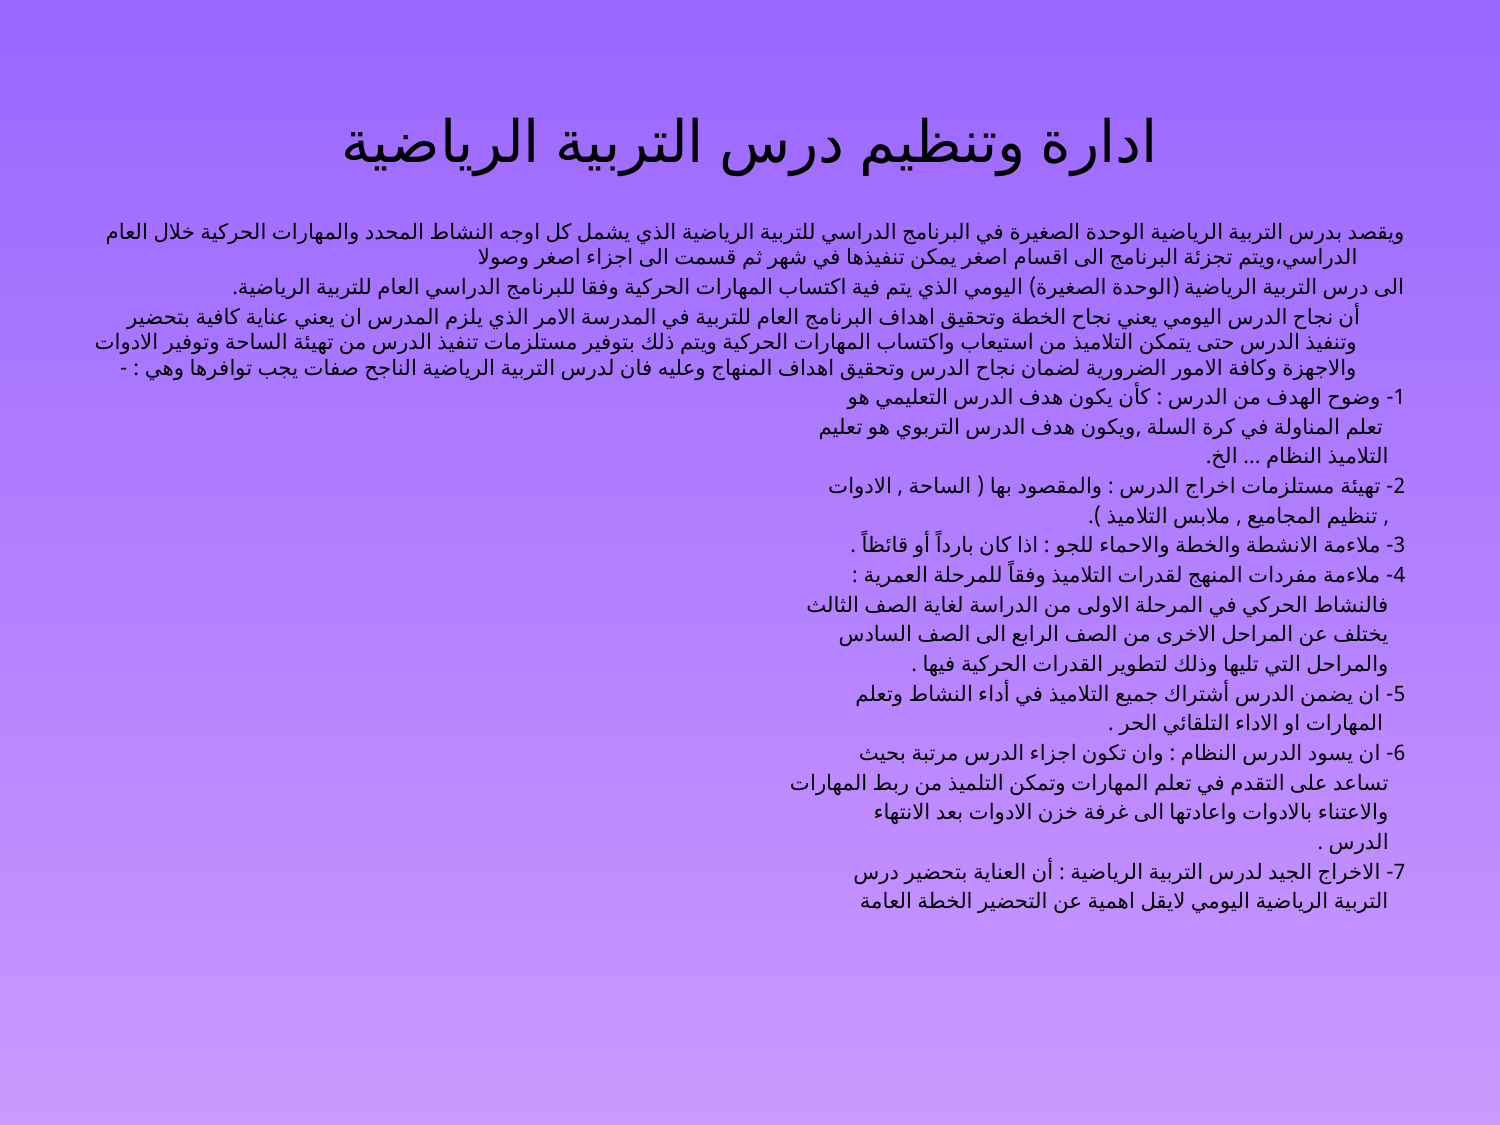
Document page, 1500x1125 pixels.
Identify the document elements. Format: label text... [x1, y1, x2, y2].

title ادارة وتنظيم درس التربية الرياضية [75, 45, 1425, 233]
list ويقصد بدرس التربية الرياضية الوحدة الصغيرة في البرنامج الدراسي للتربية الرياضية الذي يشمل كل اوجه النشاط المحدد والمهارات الحركية خلال العام الدراسي،ويتم تجزئة البرنامج الى اقسام اصغر يمكن تنفيذها في شهر ثم قسمت الى اجزاء اصغر وصولا الى درس التربية الرياضية (الوحدة الصغيرة) اليومي الذي يتم فية اكتساب المهارات الحركية وفقا للبرنامج الدراسي العام للتربية الرياضية. أن نجاح الدرس اليومي يعني نجاح الخطة وتحقيق اهداف البرنامج العام للتربية في المدرسة الامر الذي يلزم المدرس ان يعني عناية كافية بتحضير وتنفيذ الدرس حتى يتمكن التلاميذ من استيعاب واكتساب المهارات الحركية ويتم ذلك بتوفير مستلزمات تنفيذ الدرس من تهيئة الساحة وتوفير الادوات والاجهزة وكافة الامور الضرورية لضمان نجاح الدرس وتحقيق اهداف المنهاج وعليه فان لدرس التربية الرياضية الناجح صفات يجب توافرها وهي : - 1- وضوح الهدف من الدرس : كأن يكون هدف الدرس التعليمي هو تعلم المناولة في كرة السلة ,ويكون هدف الدرس التربوي هو تعليم التلاميذ النظام ... الخ. 2- تهيئة مستلزمات اخراج الدرس : والمقصود بها ( الساحة , الادوات , تنظيم المجاميع , ملابس التلاميذ ). 3- ملاءمة الانشطة والخطة والاحماء للجو : اذا كان بارداً أو قائظاً . 4- ملاءمة مفردات المنهج لقدرات التلاميذ وفقاً للمرحلة العمرية : فالنشاط الحركي في المرحلة الاولى من الدراسة لغاية الصف الثالث يختلف عن المراحل الاخرى من الصف الرابع الى الصف السادس والمراحل التي تليها وذلك لتطوير القدرات الحركية فيها . 5- ان يضمن الدرس أشتراك جميع التلاميذ في أداء النشاط وتعلم المهارات او الاداء التلقائي الحر . 6- ان يسود الدرس النظام : وان تكون اجزاء الدرس مرتبة بحيث تساعد على التقدم في تعلم المهارات وتمكن التلميذ من ربط المهارات والاعتناء بالادوات واعادتها الى غرفة خزن الادوات بعد الانتهاء الدرس . 7- الاخراج الجيد لدرس التربية الرياضية : أن العناية بتحضير درس التربية الرياضية اليومي لايقل اهمية عن التحضير الخطة العامة [70, 210, 1421, 954]
